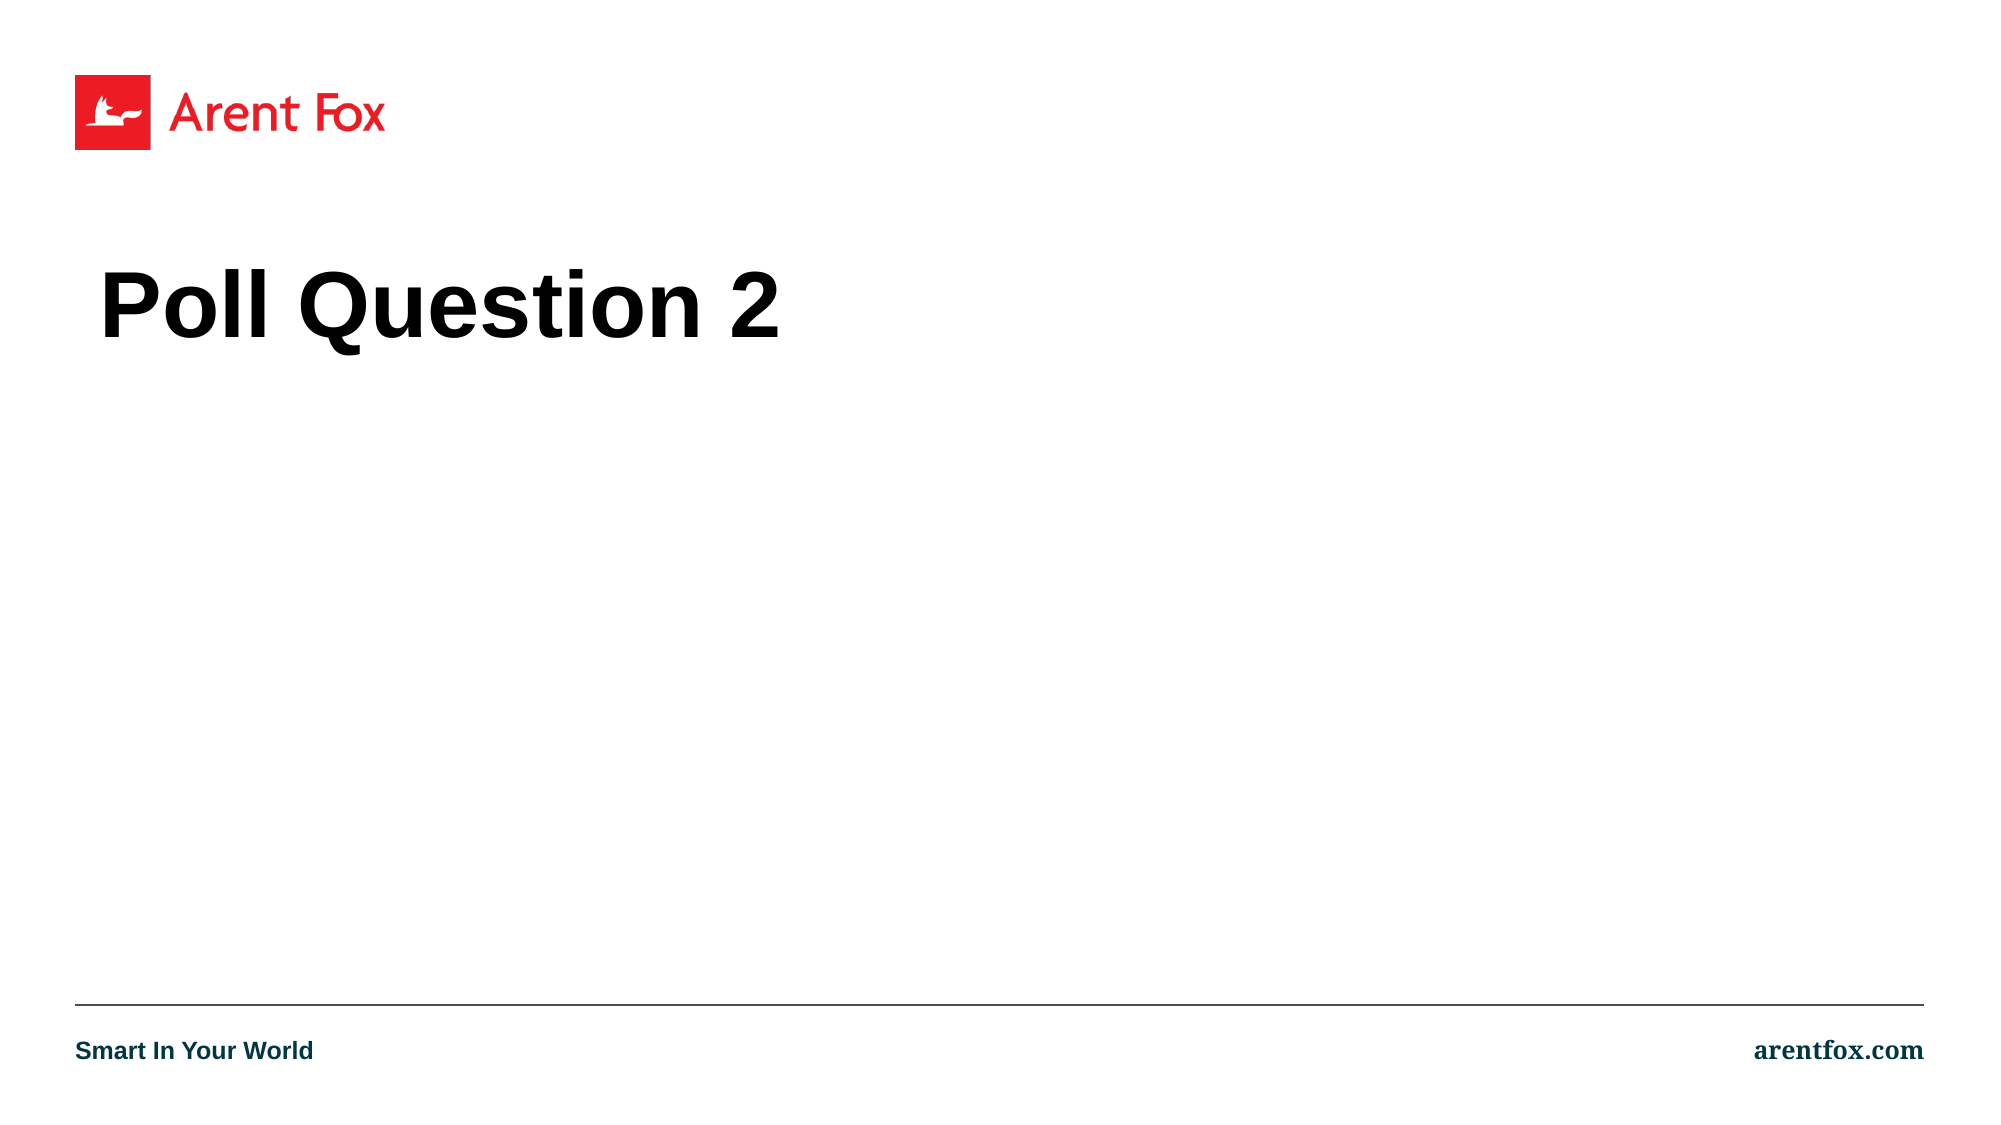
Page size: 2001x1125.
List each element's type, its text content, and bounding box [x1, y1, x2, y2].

title Poll Question 2 [99, 262, 1950, 576]
picture [75, 75, 385, 150]
